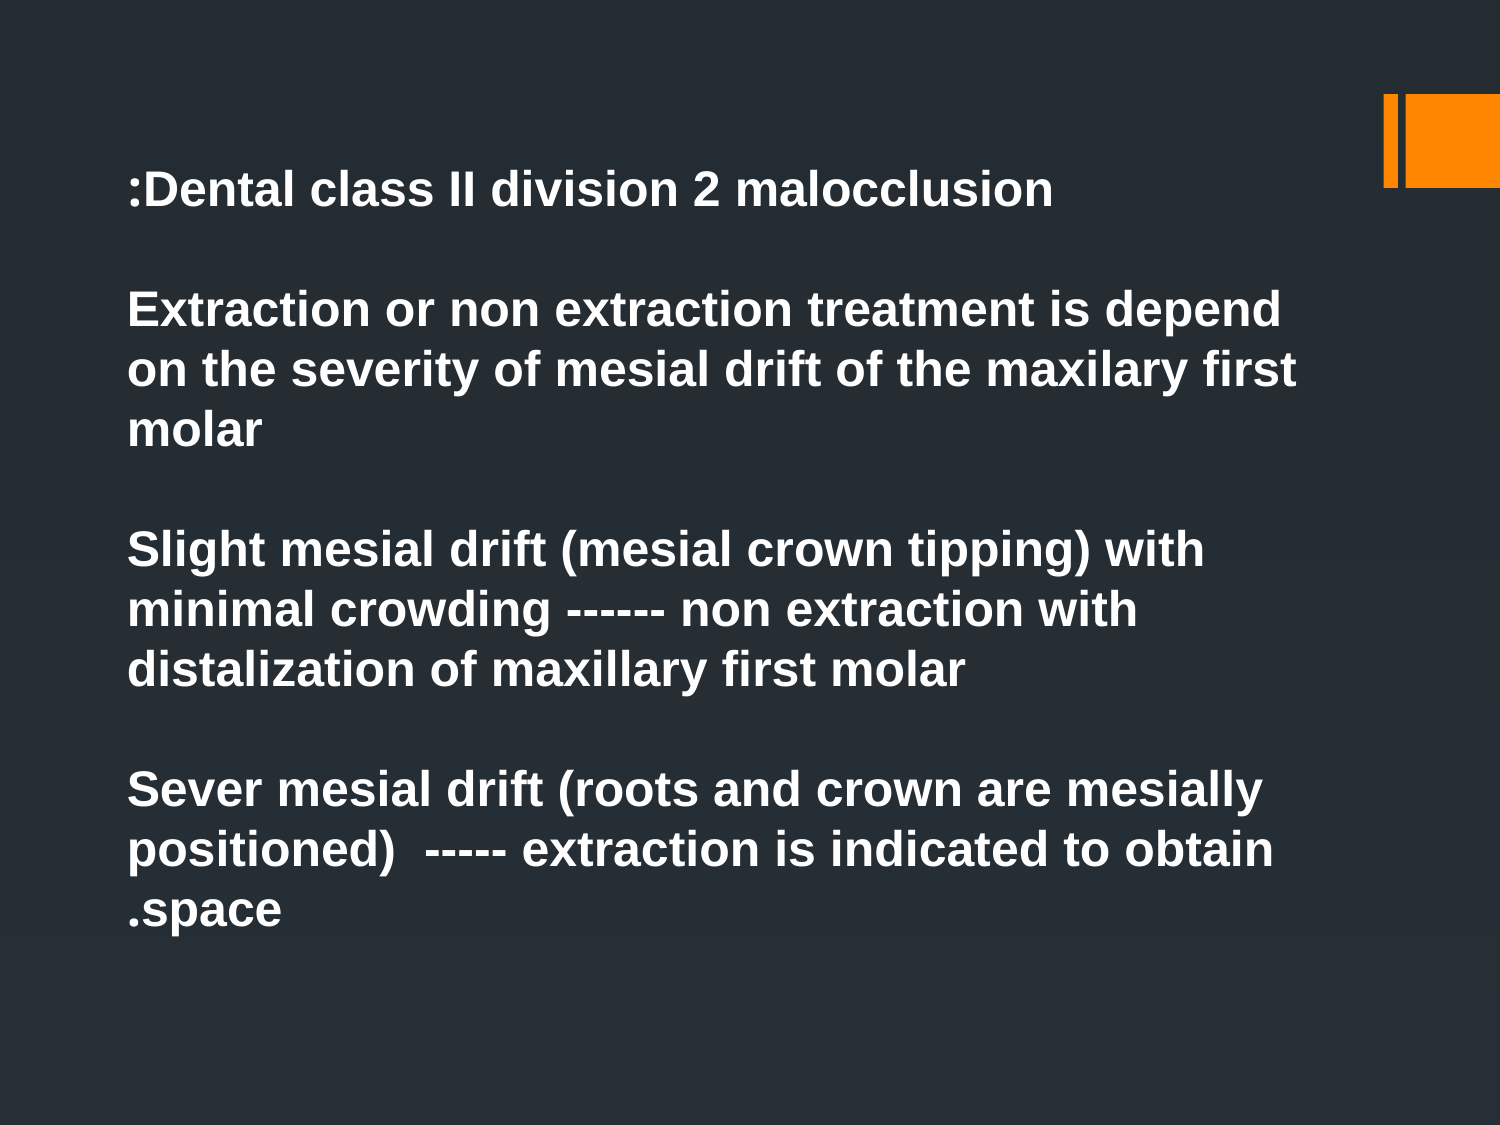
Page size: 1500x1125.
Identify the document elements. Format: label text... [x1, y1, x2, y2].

text_box Dental class II division 2 malocclusion: Extraction or non extraction treatment is depend on the severity of mesial drift of the maxilary first molar Slight mesial drift (mesial crown tipping) with minimal crowding ------ non extraction with distalization of maxillary first molar Sever mesial drift (roots and crown are mesially positioned) ----- extraction is indicated to obtain space. [112, 148, 1353, 944]
